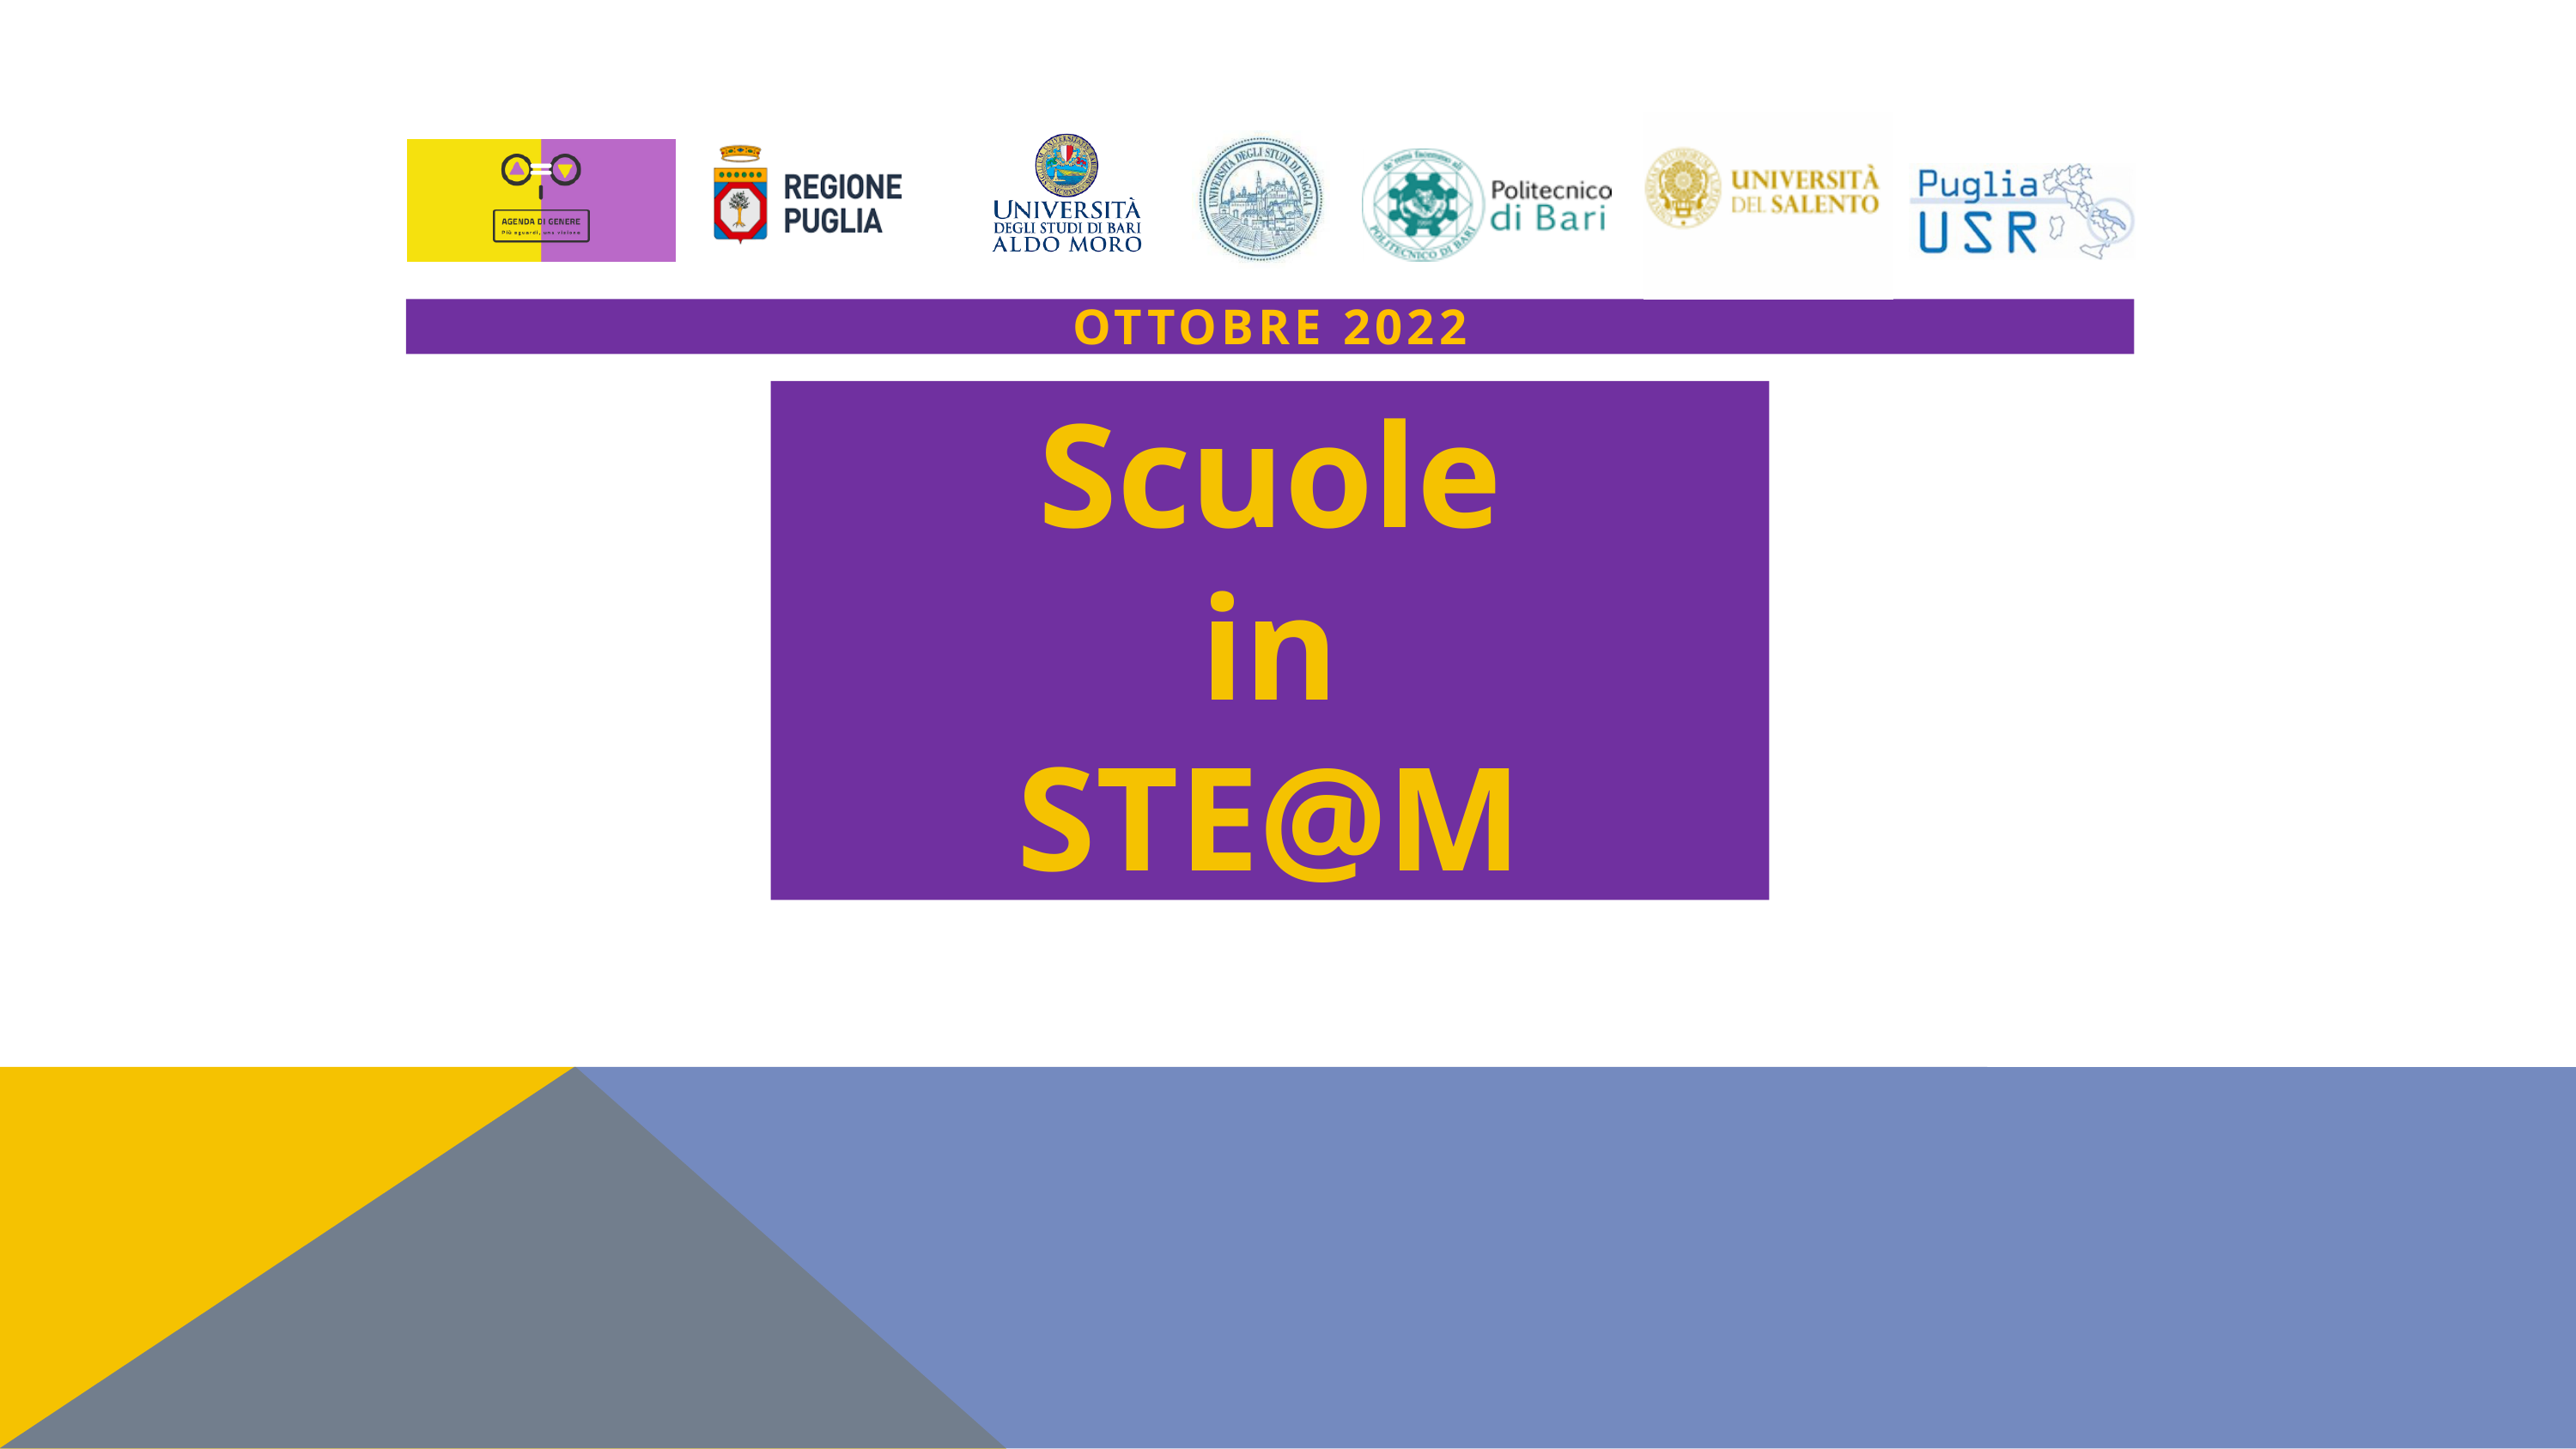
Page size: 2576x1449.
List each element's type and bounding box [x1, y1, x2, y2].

text_box [405, 299, 2135, 979]
picture [407, 83, 2169, 385]
